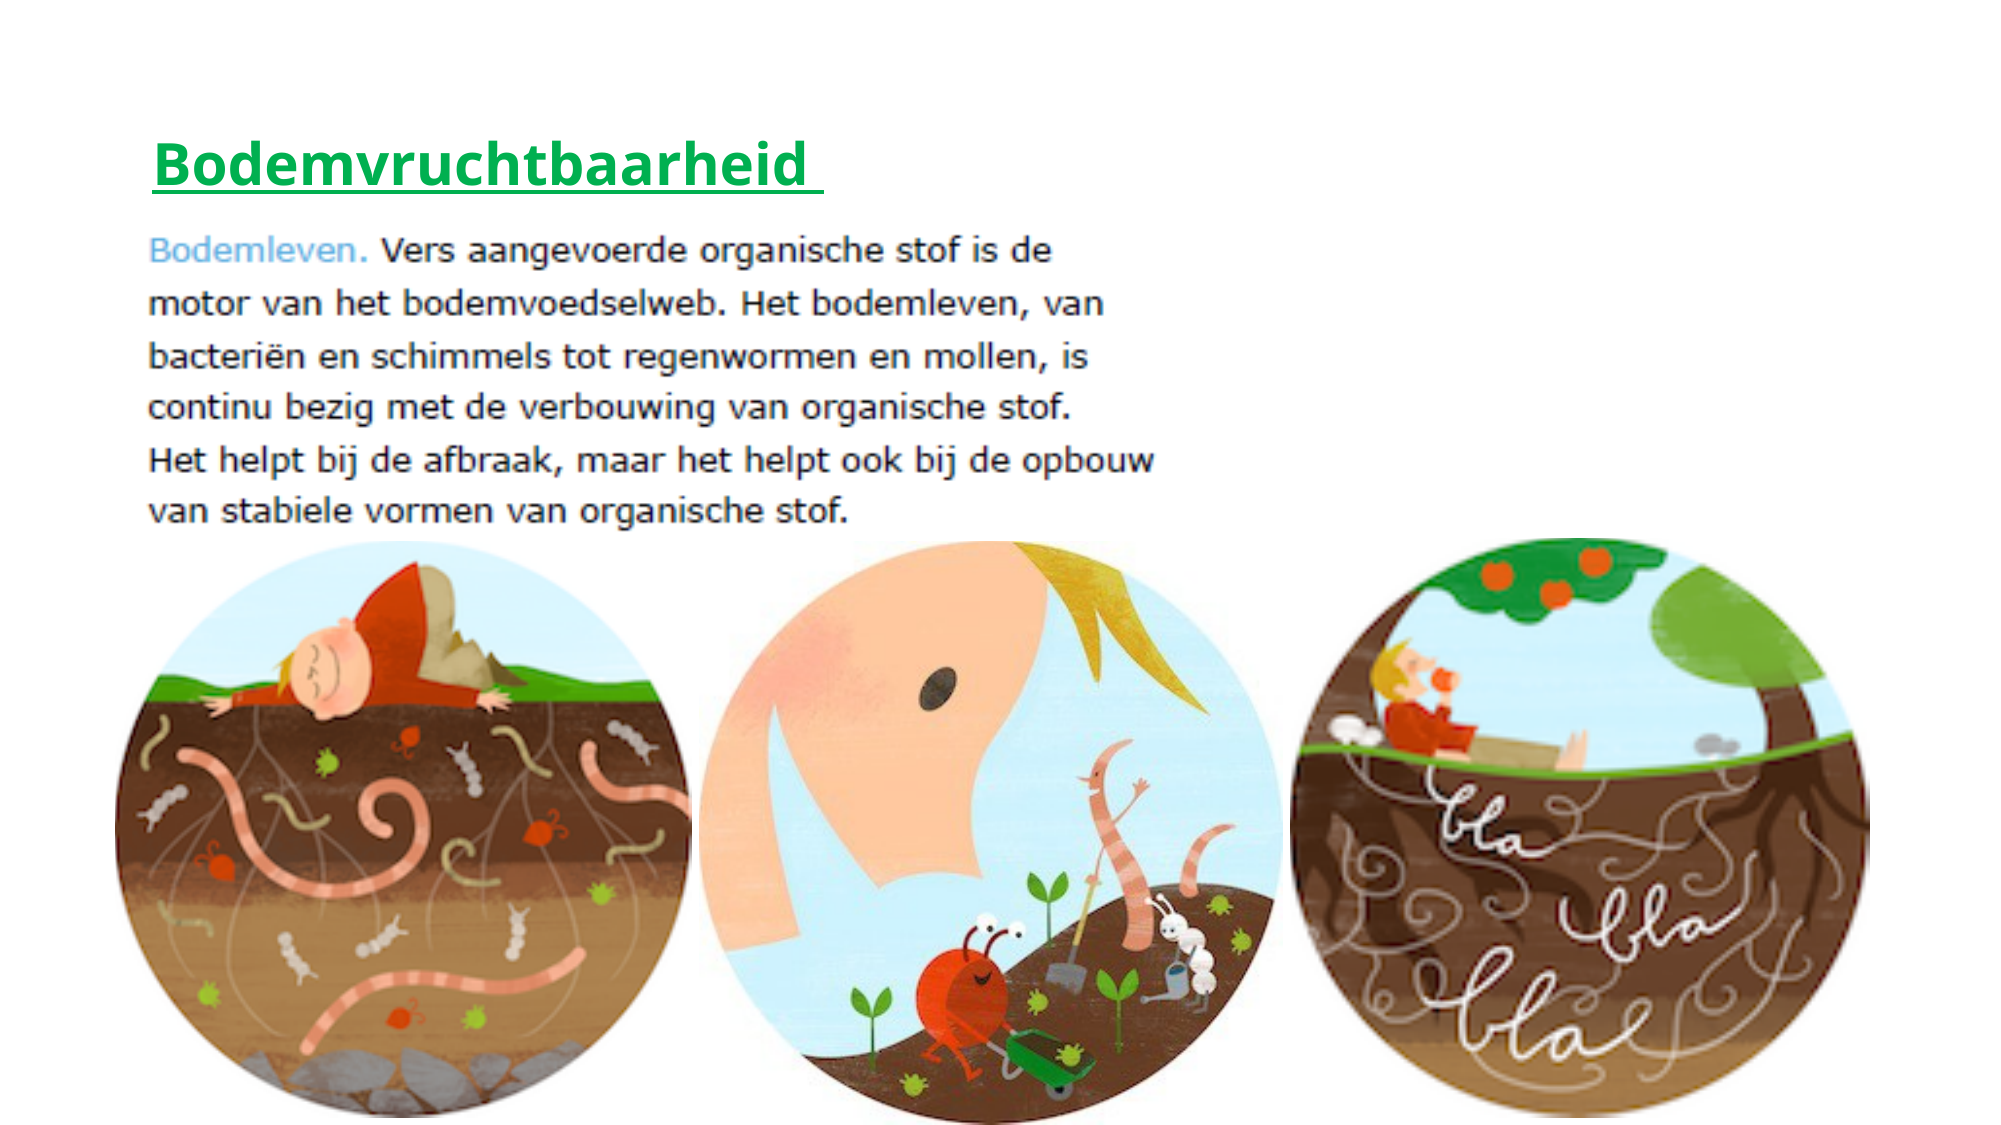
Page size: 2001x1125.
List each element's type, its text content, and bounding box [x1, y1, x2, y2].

title Bodemvruchtbaarheid [137, 58, 1863, 276]
picture [1290, 538, 1870, 1118]
picture [115, 215, 1283, 1125]
